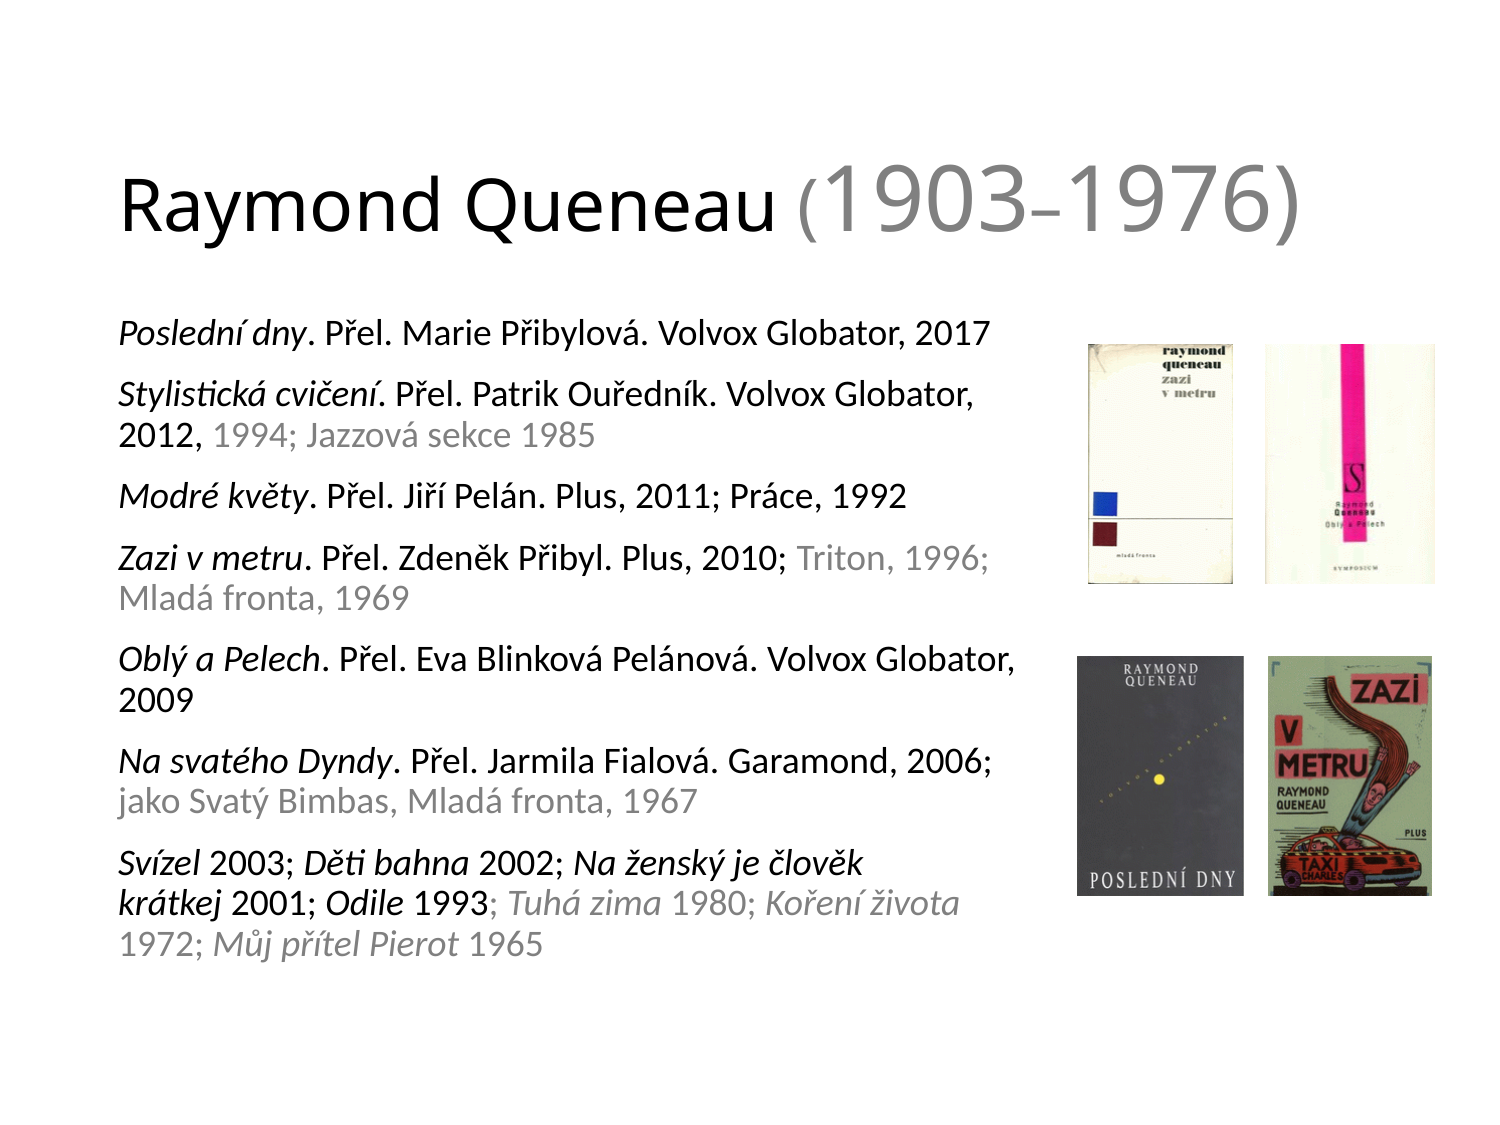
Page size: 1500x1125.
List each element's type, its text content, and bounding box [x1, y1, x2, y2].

title Raymond Queneau (1903–1976) [103, 59, 1436, 259]
list Poslední dny. Přel. Marie Přibylová. Volvox Globator, 2017 Stylistická cvičení. Přel. Patrik Ouředník. Volvox Globator, 2012, 1994; Jazzová sekce 1985 Modré květy. Přel. Jiří Pelán. Plus, 2011; Práce, 1992 Zazi v metru. Přel. Zdeněk Přibyl. Plus, 2010; Triton, 1996; Mladá fronta, 1969 Oblý a Pelech. Přel. Eva Blinková Pelánová. Volvox Globator, 2009 Na svatého Dyndy. Přel. Jarmila Fialová. Garamond, 2006; jako Svatý Bimbas, Mladá fronta, 1967 Svízel 2003; Děti bahna 2002; Na ženský je člověk krátkej 2001; Odile 1993; Tuhá zima 1980; Koření života 1972; Můj přítel Pierot 1965 [103, 305, 1038, 994]
picture [1075, 656, 1246, 897]
picture [1075, 344, 1246, 585]
picture [1265, 344, 1436, 585]
picture [1265, 656, 1436, 897]
